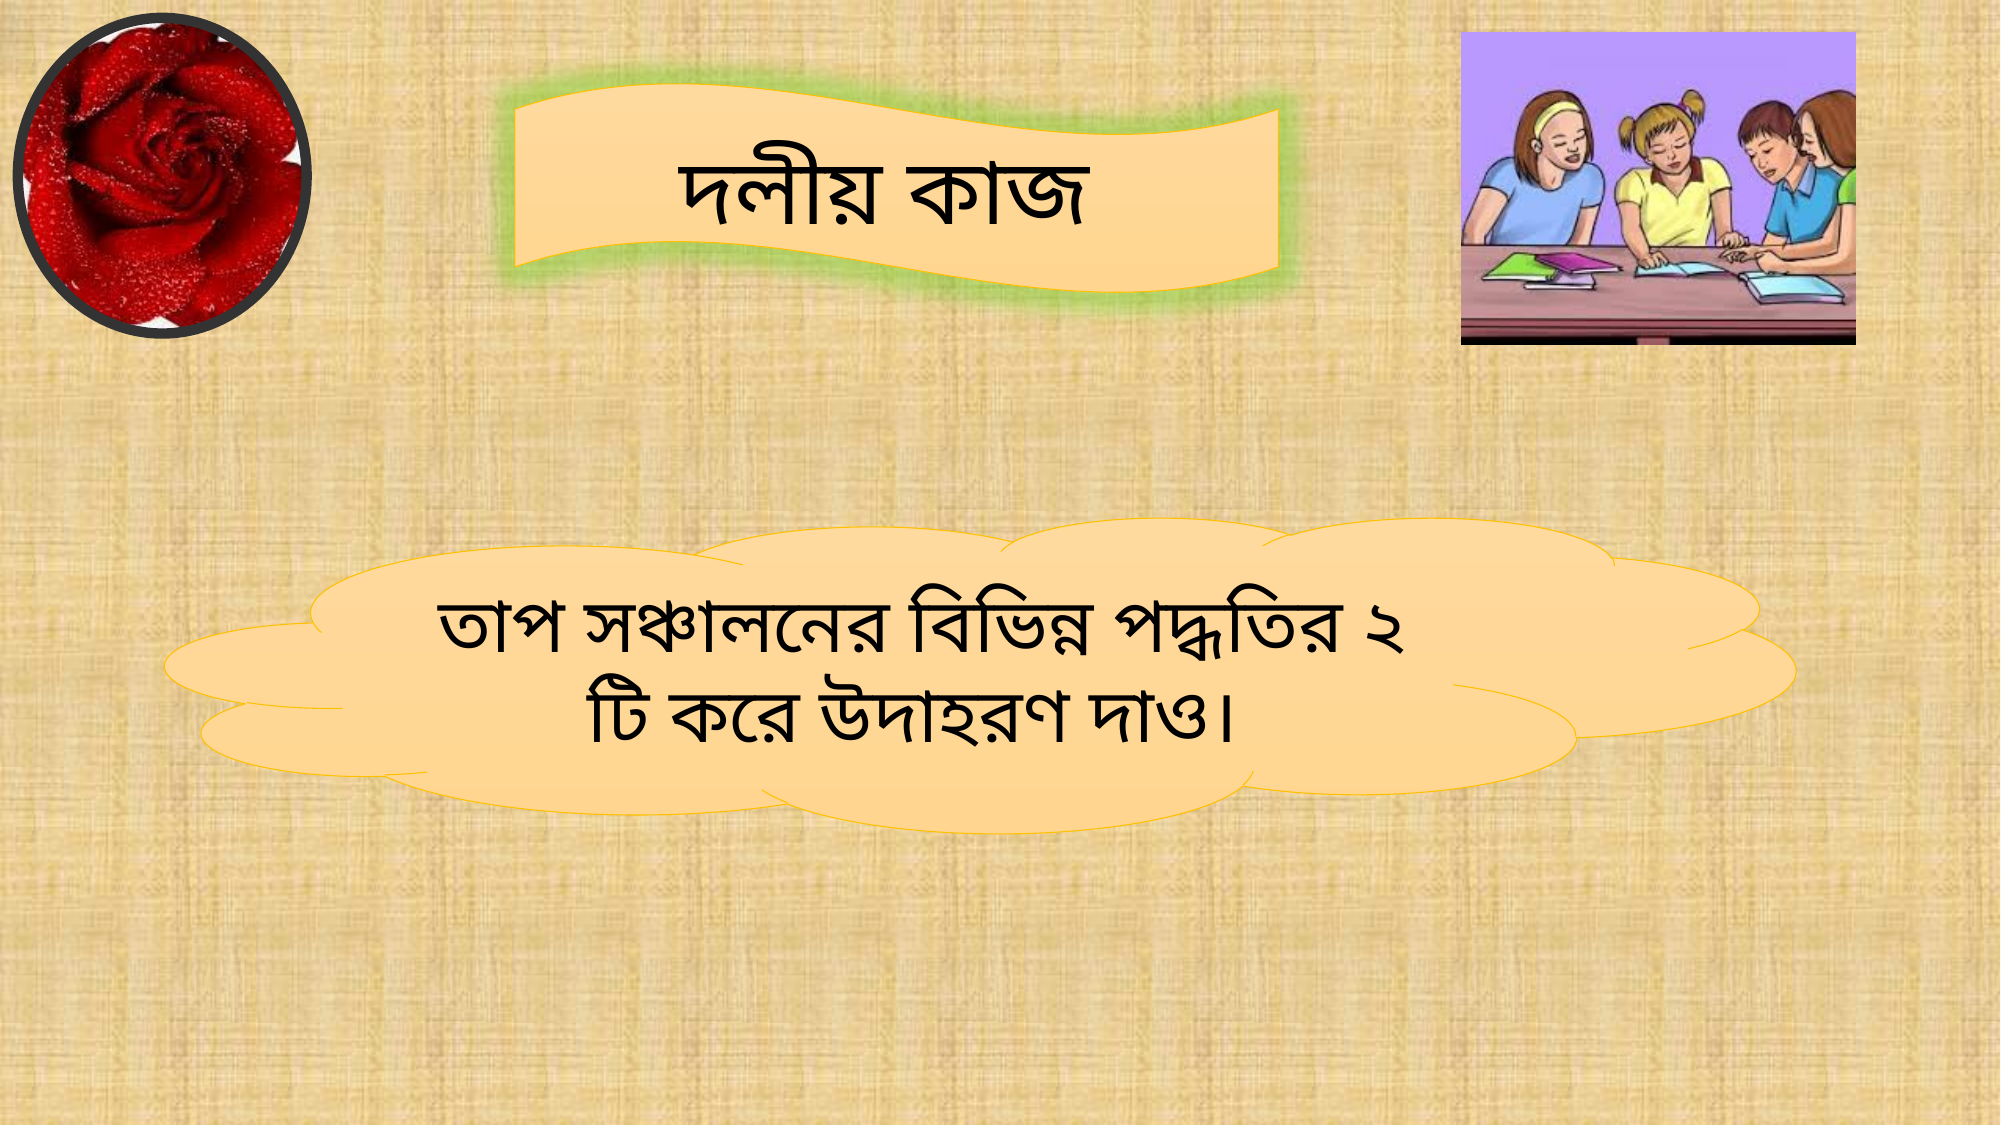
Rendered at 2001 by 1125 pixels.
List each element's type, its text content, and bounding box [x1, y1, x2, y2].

text_box তাপ সঞ্চালনের বিভিন্ন পদ্ধতির ২ টি করে উদাহরণ দাও। [163, 517, 1797, 835]
picture [0, 0, 2001, 1125]
text_box দলীয় কাজ [514, 83, 1279, 293]
